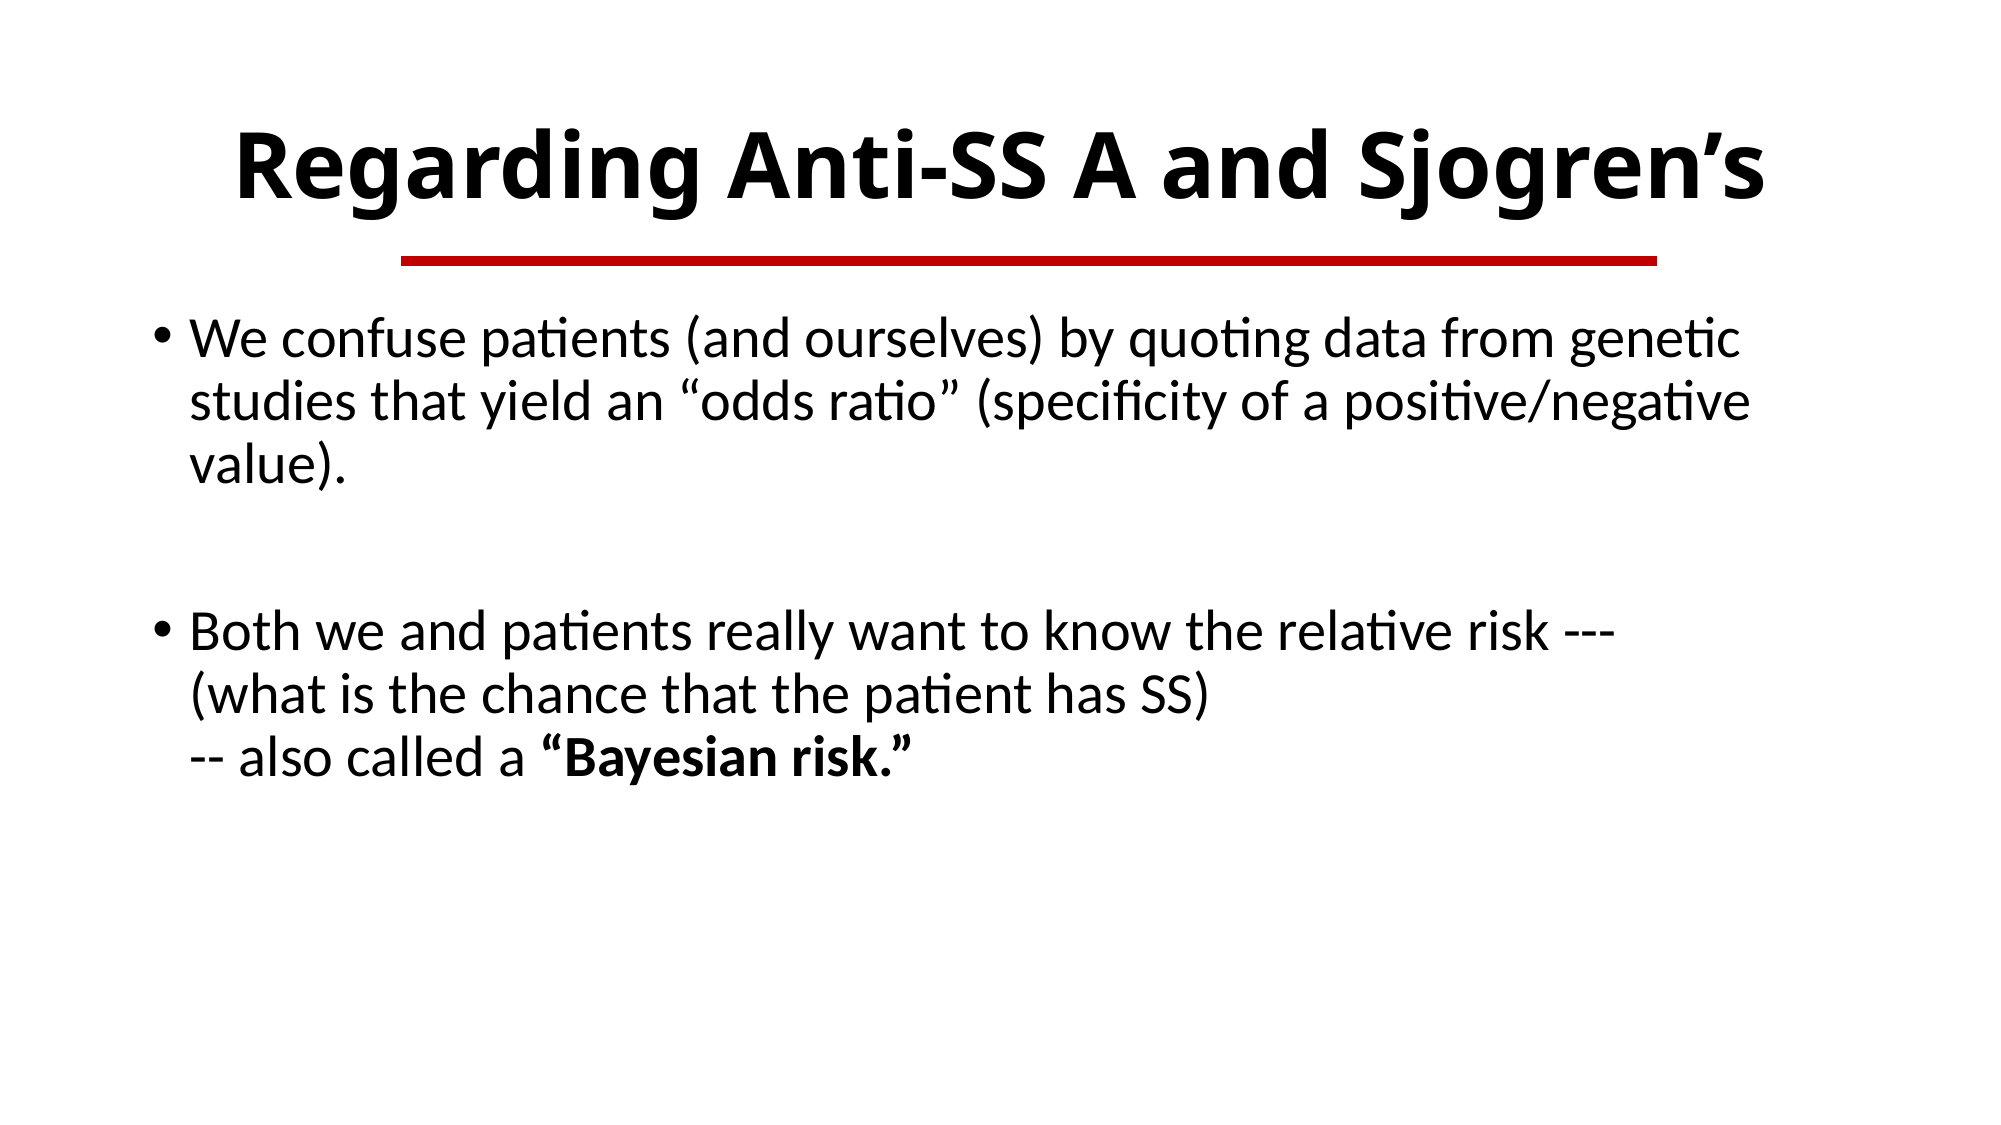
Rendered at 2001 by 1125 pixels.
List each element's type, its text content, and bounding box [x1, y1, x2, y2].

list We confuse patients (and ourselves) by quoting data from genetic studies that yield an “odds ratio” (specificity of a positive/negative value). Both we and patients really want to know the relative risk --- (what is the chance that the patient has SS) -- also called a “Bayesian risk.” [137, 299, 1863, 1014]
title Regarding Anti-SS A and Sjogren’s [137, 59, 1863, 278]
